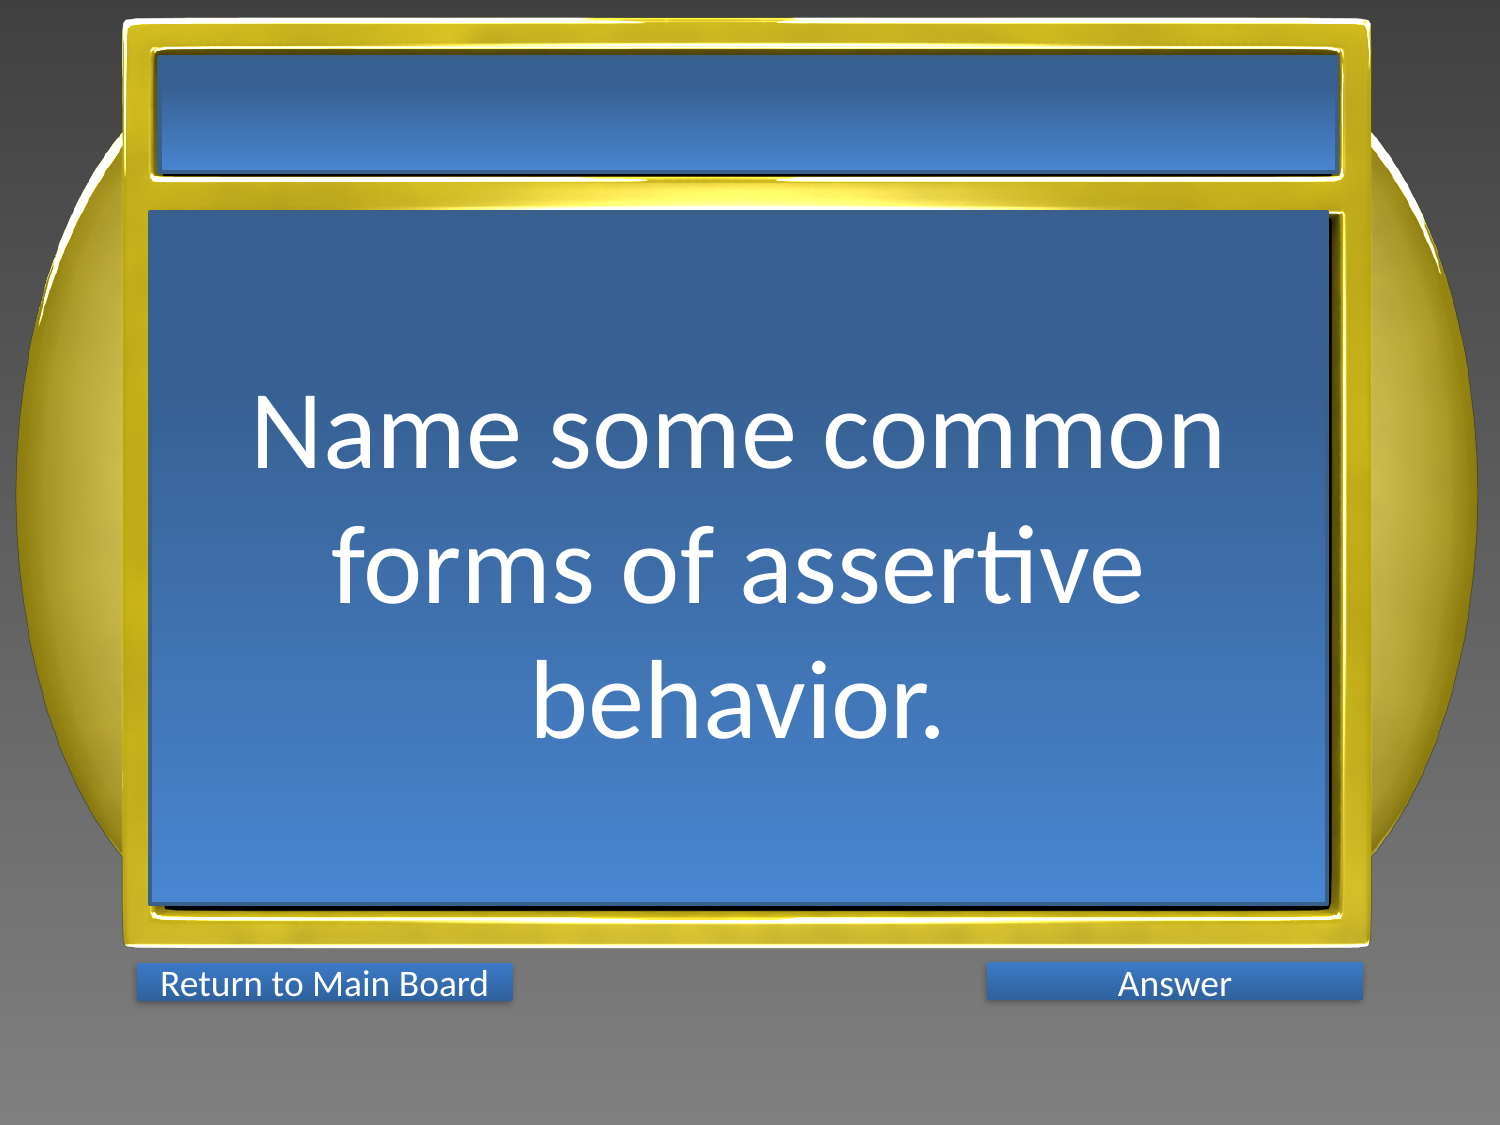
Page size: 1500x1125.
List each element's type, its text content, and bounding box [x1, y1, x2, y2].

picture [0, 0, 1499, 1050]
text_box Answer [987, 962, 1363, 1000]
text_box Name some common forms of assertive behavior. [148, 210, 1329, 906]
text_box [157, 55, 1339, 174]
text_box Return to Main Board [137, 963, 513, 1001]
